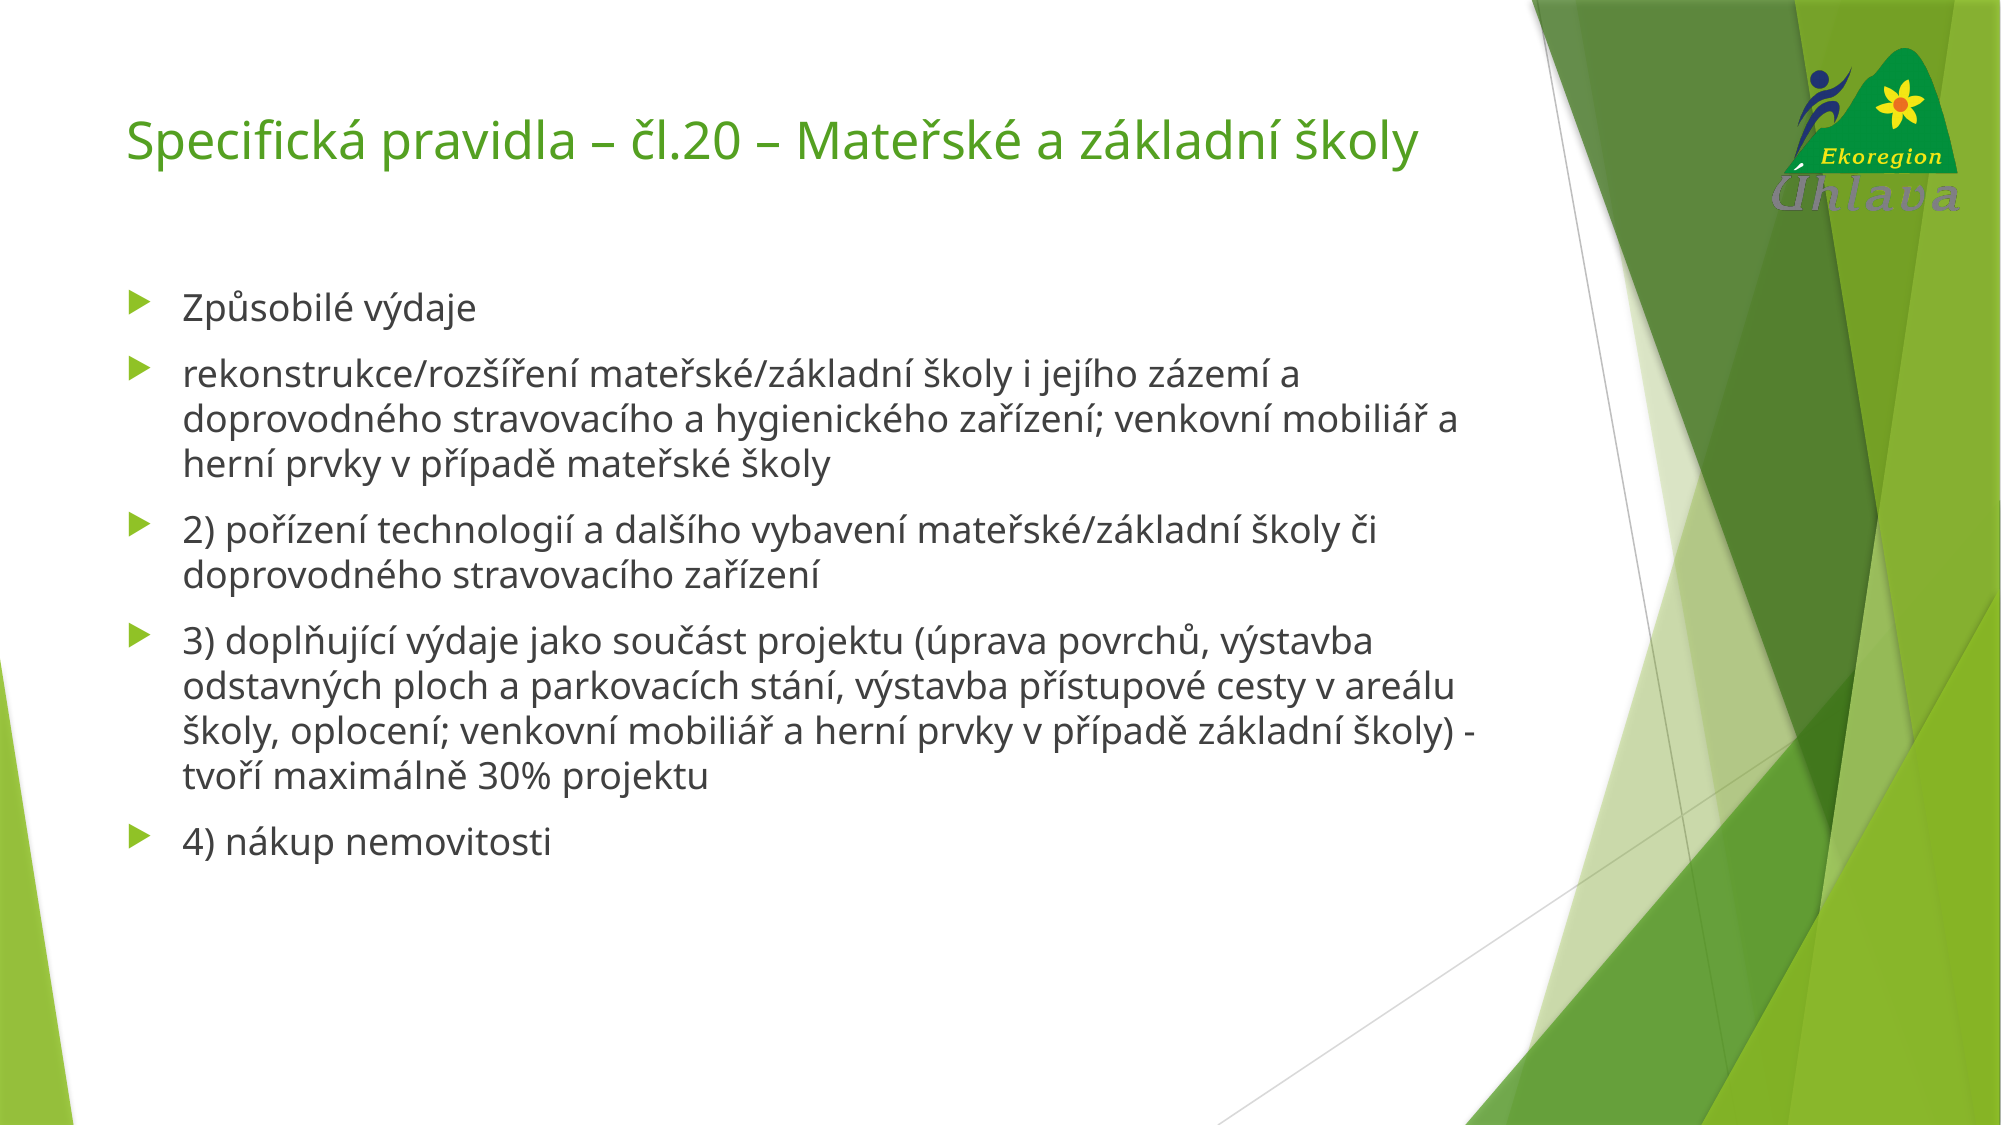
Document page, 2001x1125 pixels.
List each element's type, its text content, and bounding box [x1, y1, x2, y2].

title Specifická pravidla – čl.20 – Mateřské a základní školy [111, 99, 1522, 211]
picture [1771, 47, 1961, 212]
list Způsobilé výdaje rekonstrukce/rozšíření mateřské/základní školy i jejího zázemí a doprovodného stravovacího a hygienického zařízení; venkovní mobiliář a herní prvky v případě mateřské školy 2) pořízení technologií a dalšího vybavení mateřské/základní školy či doprovodného stravovacího zařízení 3) doplňující výdaje jako součást projektu (úprava povrchů, výstavba odstavných ploch a parkovacích stání, výstavba přístupové cesty v areálu školy, oplocení; venkovní mobiliář a herní prvky v případě základní školy) - tvoří maximálně 30% projektu 4) nákup nemovitosti [111, 211, 1522, 991]
